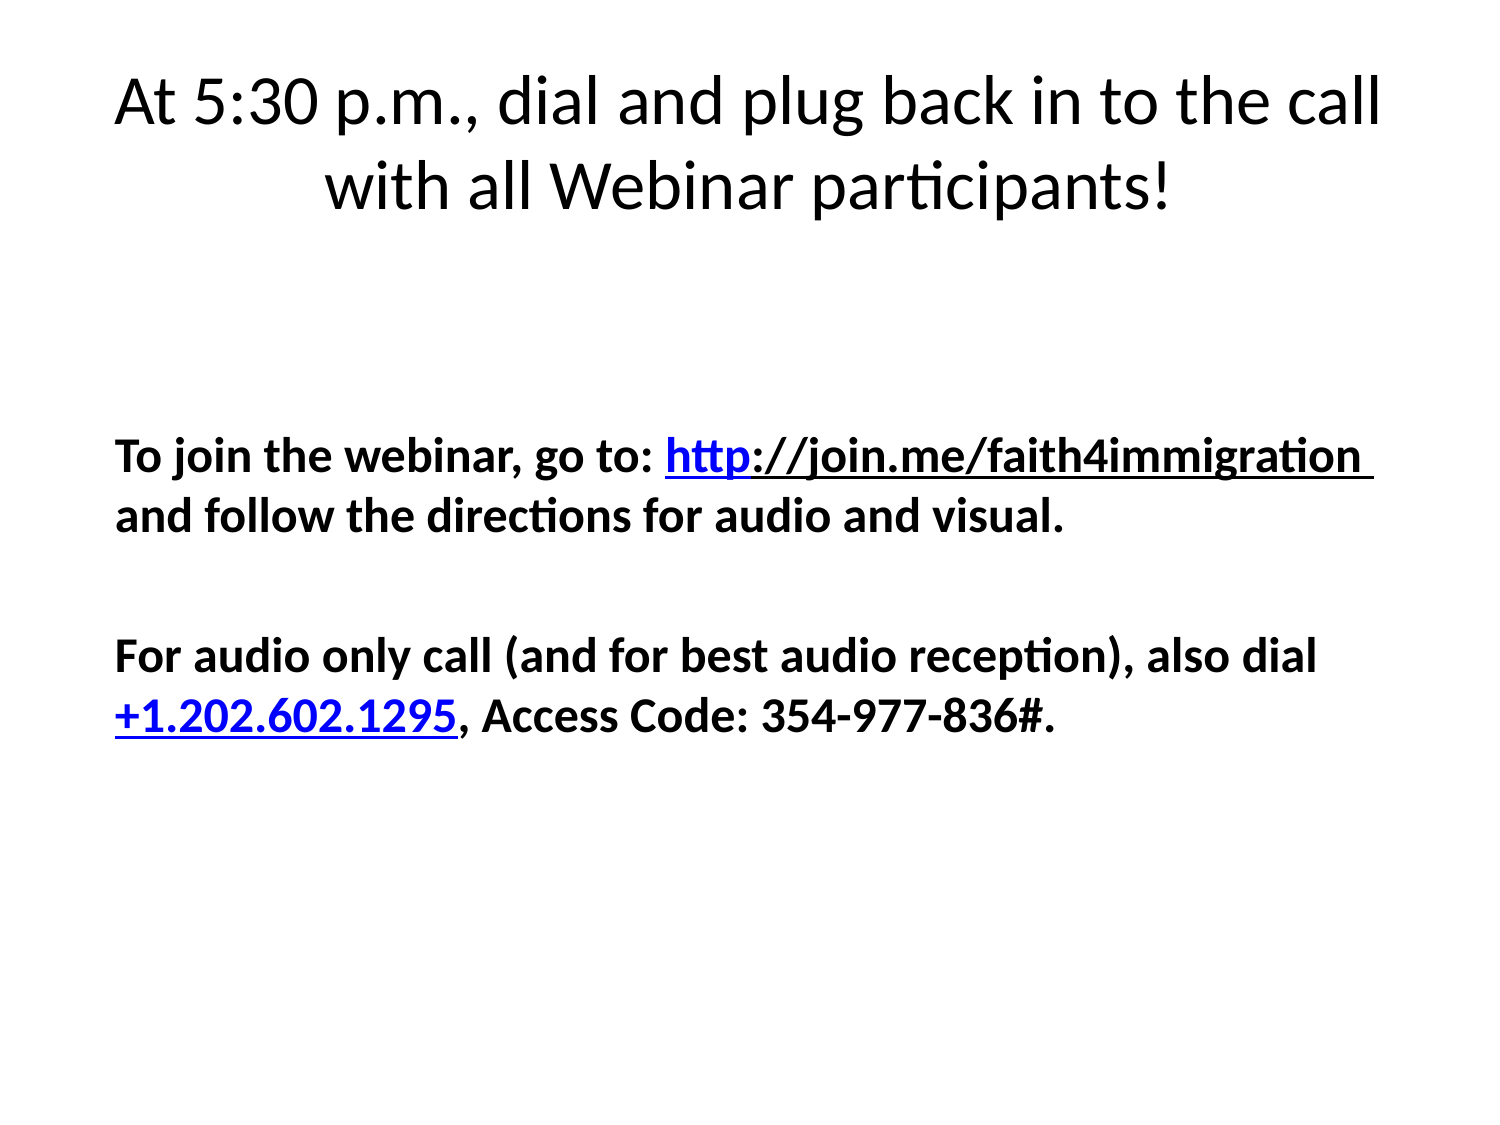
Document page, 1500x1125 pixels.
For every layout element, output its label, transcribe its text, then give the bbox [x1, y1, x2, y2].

title At 5:30 p.m., dial and plug back in to the call with all Webinar participants! [75, 45, 1425, 233]
list To join the webinar, go to: http://join.me/faith4immigration and follow the directions for audio and visual. For audio only call (and for best audio reception), also dial +1.202.602.1295, Access Code: 354-977-836#. [99, 251, 1425, 750]
